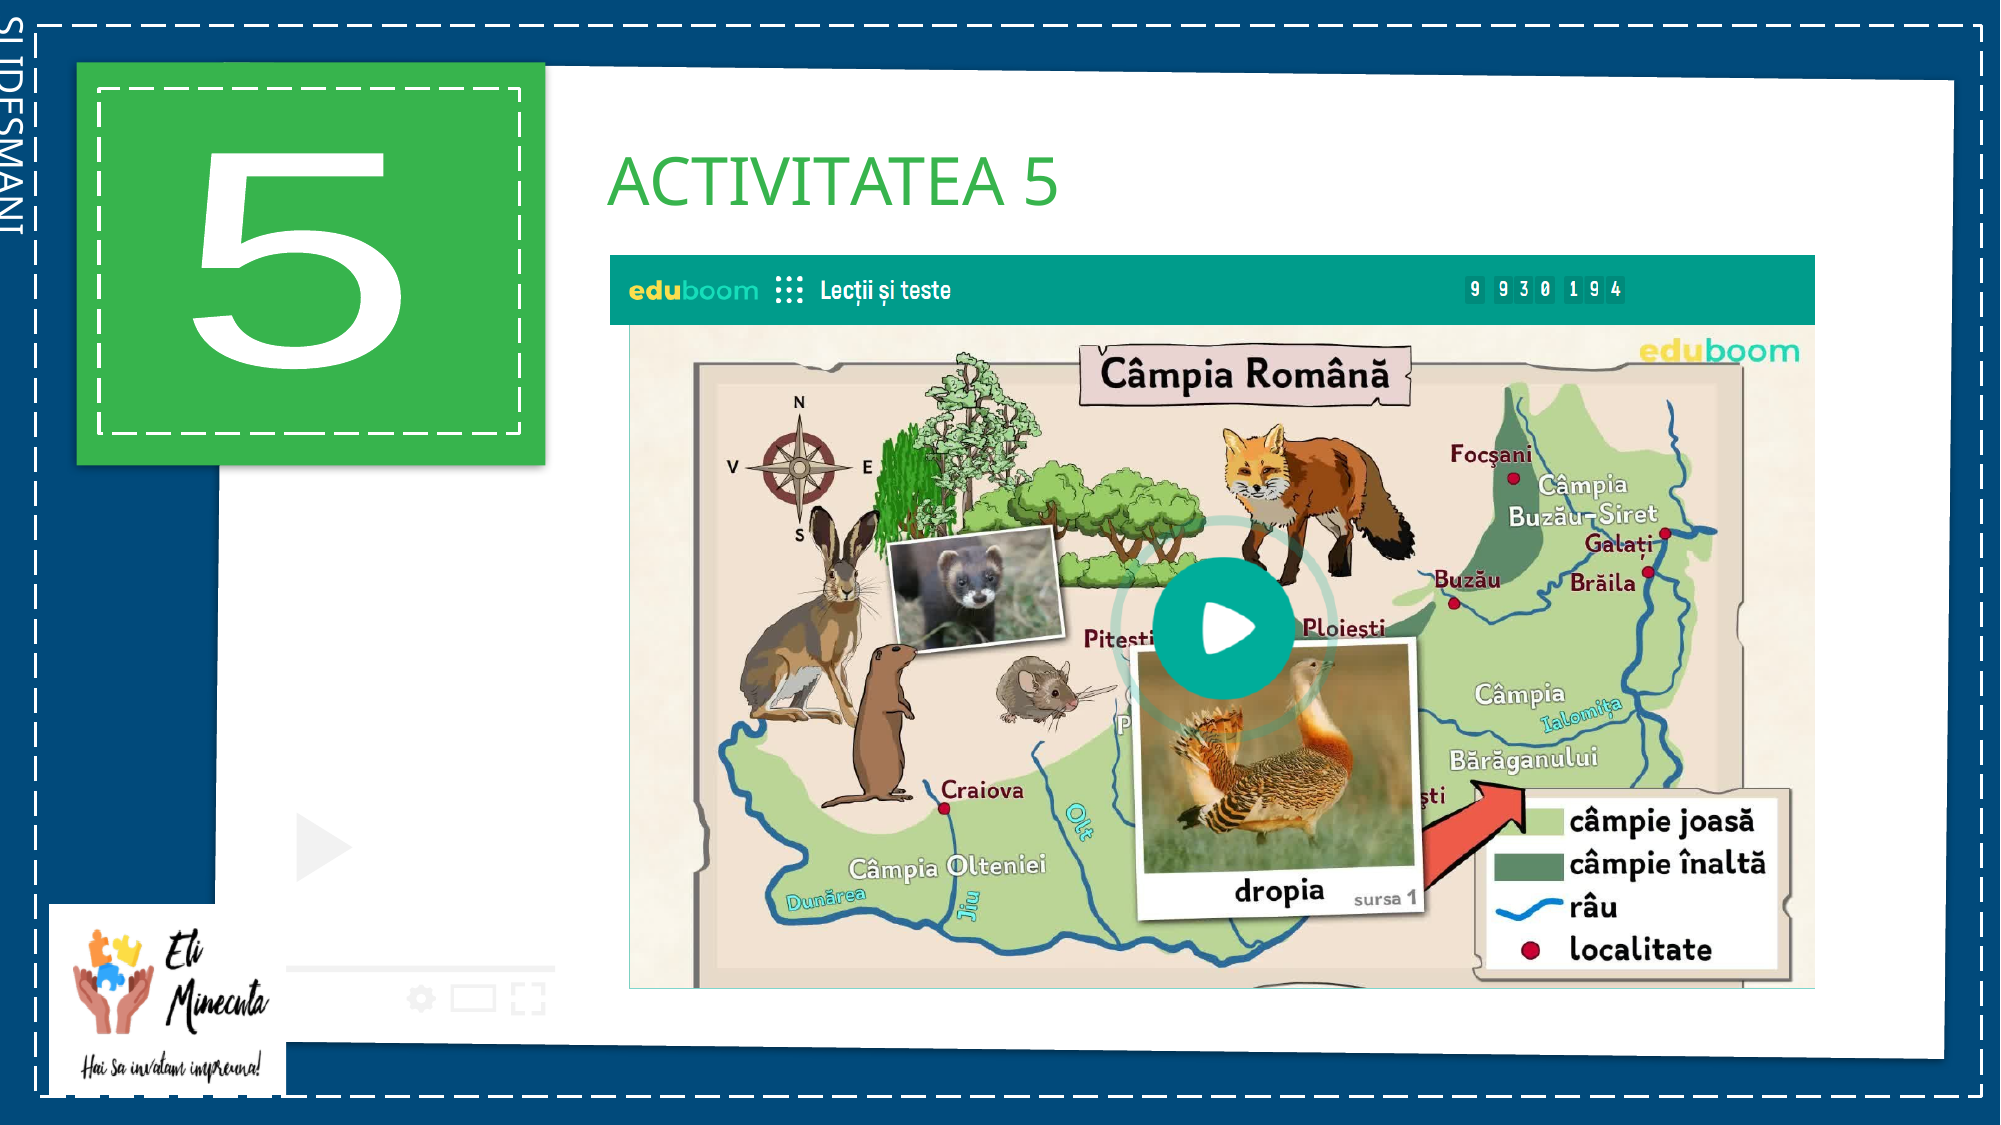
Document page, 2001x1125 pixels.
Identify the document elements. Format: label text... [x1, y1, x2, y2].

picture [48, 904, 287, 1095]
picture [609, 255, 1815, 1001]
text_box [78, 812, 556, 1016]
text_box ACTIVITATEA 5 [592, 124, 1853, 321]
